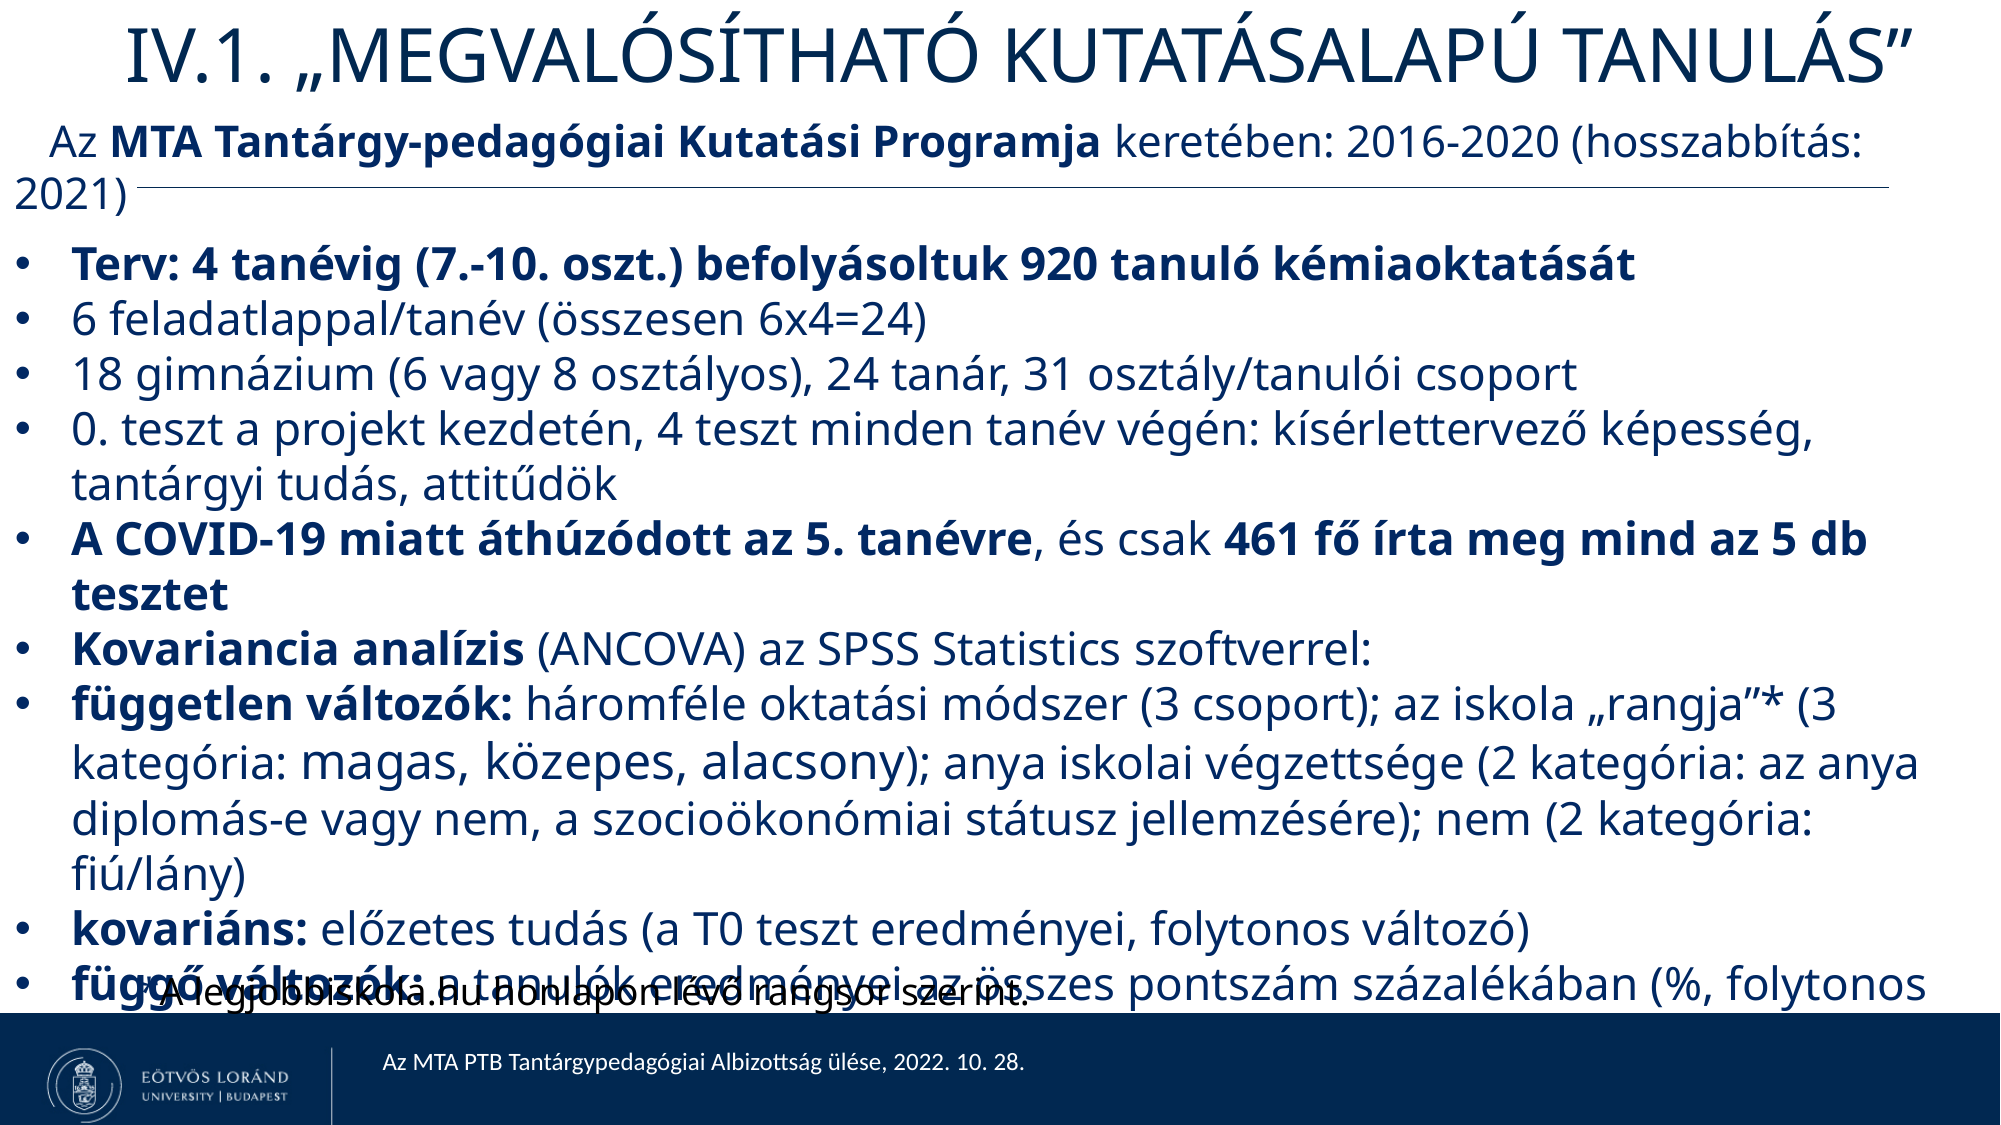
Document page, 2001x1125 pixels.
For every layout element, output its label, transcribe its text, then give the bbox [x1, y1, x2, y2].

text_box Az MTA Tantárgy-pedagógiai Kutatási Programja keretében: 2016-2020 (hosszabbítás: 2021) Terv: 4 tanévig (7.-10. oszt.) befolyásoltuk 920 tanuló kémiaoktatását 6 feladatlappal/tanév (összesen 6x4=24) 18 gimnázium (6 vagy 8 osztályos), 24 tanár, 31 osztály/tanulói csoport 0. teszt a projekt kezdetén, 4 teszt minden tanév végén: kísérlettervező képesség, tantárgyi tudás, attitűdök A COVID-19 miatt áthúzódott az 5. tanévre, és csak 461 fő írta meg mind az 5 db tesztet Kovariancia analízis (ANCOVA) az SPSS Statistics szoftverrel: független változók: háromféle oktatási módszer (3 csoport); az iskola „rangja”* (3 kategória: magas, közepes, alacsony); anya iskolai végzettsége (2 kategória: az anya diplomás-e vagy nem, a szocioökonómiai státusz jellemzésére); nem (2 kategória: fiú/lány) kovariáns: előzetes tudás (a T0 teszt eredményei, folytonos változó) függő változók: a tanulók eredményei az összes pontszám százalékában (%, folytonos változó), Parciális éta négyzet (PES) az egyes paraméterek hatásnagyságának jellemzésére. [0, 105, 2000, 1013]
text_box IV.1. „MEGVALÓSÍTHATÓ KUTATÁSALAPÚ TANULÁS” [111, 0, 1971, 105]
picture [0, 1013, 2000, 1125]
text_box *A legjobbiskola.hu honlapon lévő rangsor szerint. [124, 960, 1046, 1013]
